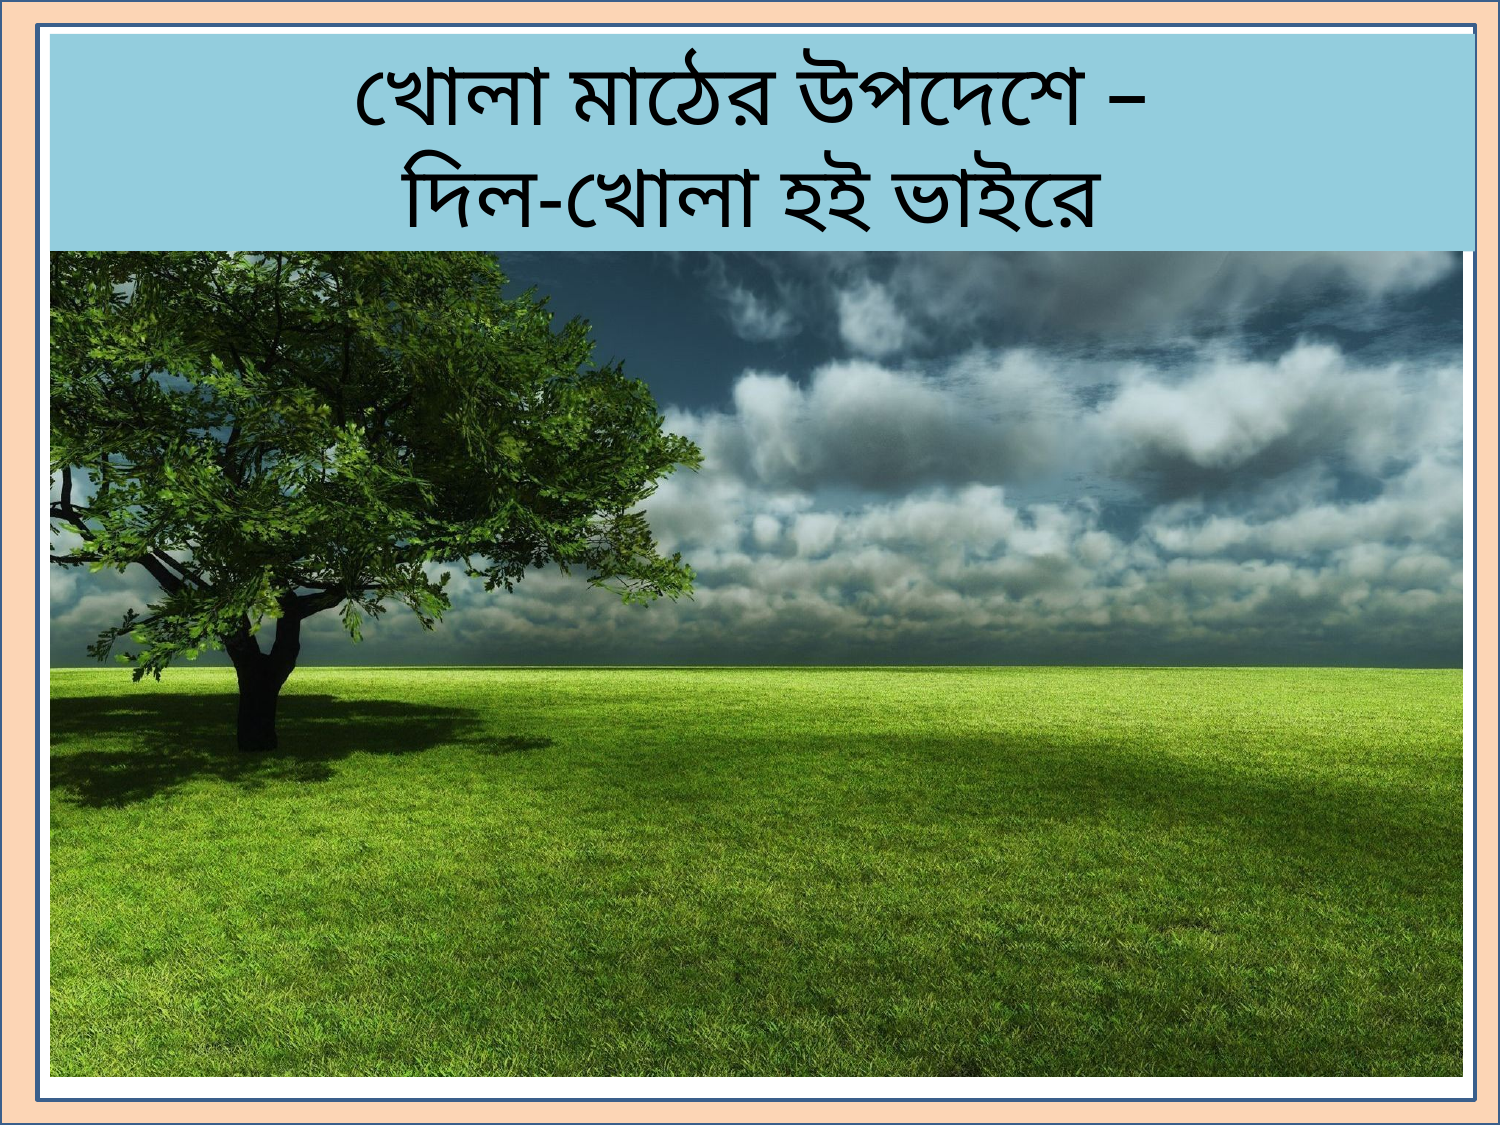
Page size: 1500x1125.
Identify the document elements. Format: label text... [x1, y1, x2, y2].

text_box খোলা মাঠের উপদেশে – দিল-খোলা হই ভাইরে [49, 33, 1475, 252]
picture [49, 251, 1463, 1078]
text_box [0, 0, 1500, 1125]
text_box [35, 23, 1477, 1102]
